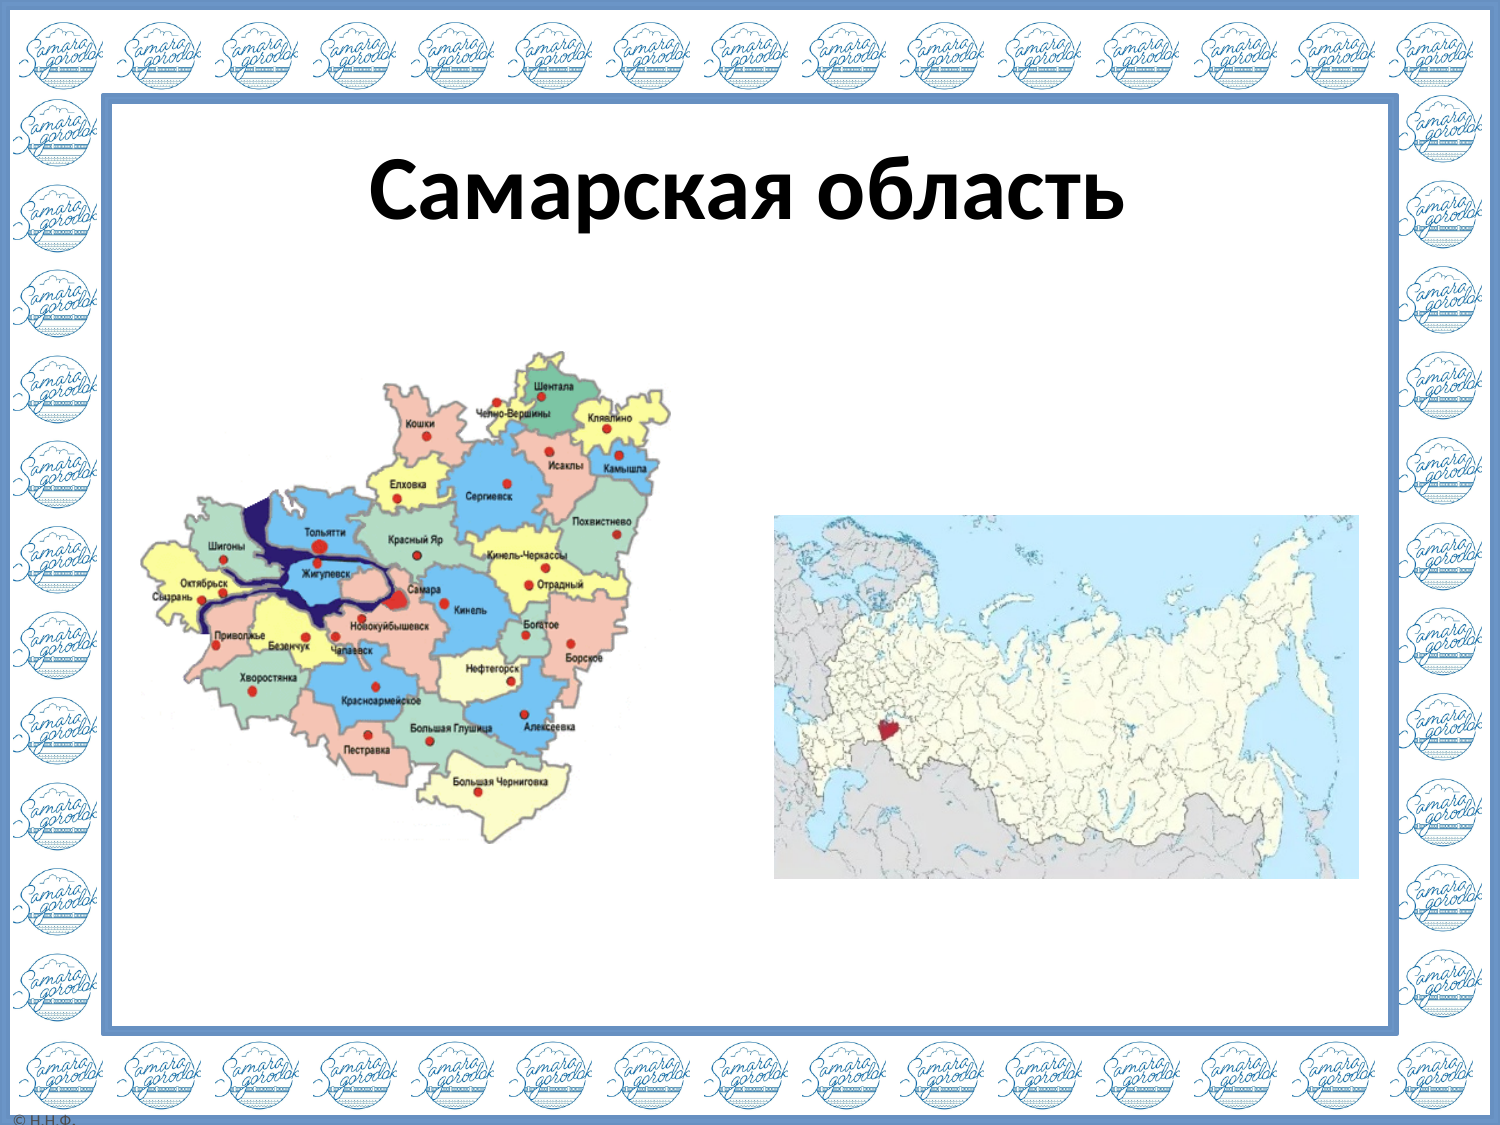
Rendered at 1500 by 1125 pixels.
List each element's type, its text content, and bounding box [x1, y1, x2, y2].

picture [1194, 1036, 1277, 1115]
picture [140, 351, 671, 844]
title Самарская область [113, 100, 1383, 266]
picture [1194, 14, 1277, 93]
picture [117, 14, 201, 93]
picture [13, 774, 97, 858]
picture [13, 518, 97, 601]
picture [1399, 429, 1482, 512]
picture [1096, 14, 1179, 93]
picture [802, 14, 886, 93]
picture [508, 14, 592, 93]
picture [802, 1036, 886, 1115]
picture [411, 1036, 494, 1115]
picture [13, 14, 103, 174]
picture [509, 1036, 592, 1115]
picture [19, 1033, 103, 1115]
picture [1399, 343, 1482, 427]
picture [1389, 14, 1482, 170]
picture [313, 1036, 397, 1115]
picture [900, 1036, 984, 1115]
picture [411, 14, 494, 93]
picture [13, 603, 97, 687]
picture [215, 1036, 299, 1115]
picture [1399, 685, 1482, 768]
picture [13, 945, 97, 1029]
picture [998, 1036, 1082, 1115]
picture [606, 14, 690, 93]
picture [13, 347, 97, 431]
picture [1390, 1033, 1473, 1115]
picture [1292, 1036, 1375, 1115]
picture [1399, 172, 1482, 256]
picture [117, 1036, 201, 1115]
picture [1399, 770, 1482, 854]
picture [773, 515, 1359, 880]
picture [1399, 941, 1482, 1025]
picture [13, 689, 97, 772]
picture [13, 432, 97, 516]
picture [313, 14, 396, 93]
picture [13, 261, 97, 345]
picture [1399, 856, 1482, 939]
picture [1399, 514, 1482, 598]
picture [1399, 258, 1482, 341]
picture [704, 1036, 788, 1115]
picture [998, 14, 1081, 93]
picture [13, 176, 97, 260]
picture [1399, 599, 1482, 683]
picture [1096, 1036, 1180, 1115]
picture [704, 14, 788, 93]
picture [13, 860, 97, 943]
picture [215, 14, 298, 93]
picture [900, 14, 984, 93]
picture [607, 1036, 690, 1115]
picture [1291, 14, 1375, 93]
